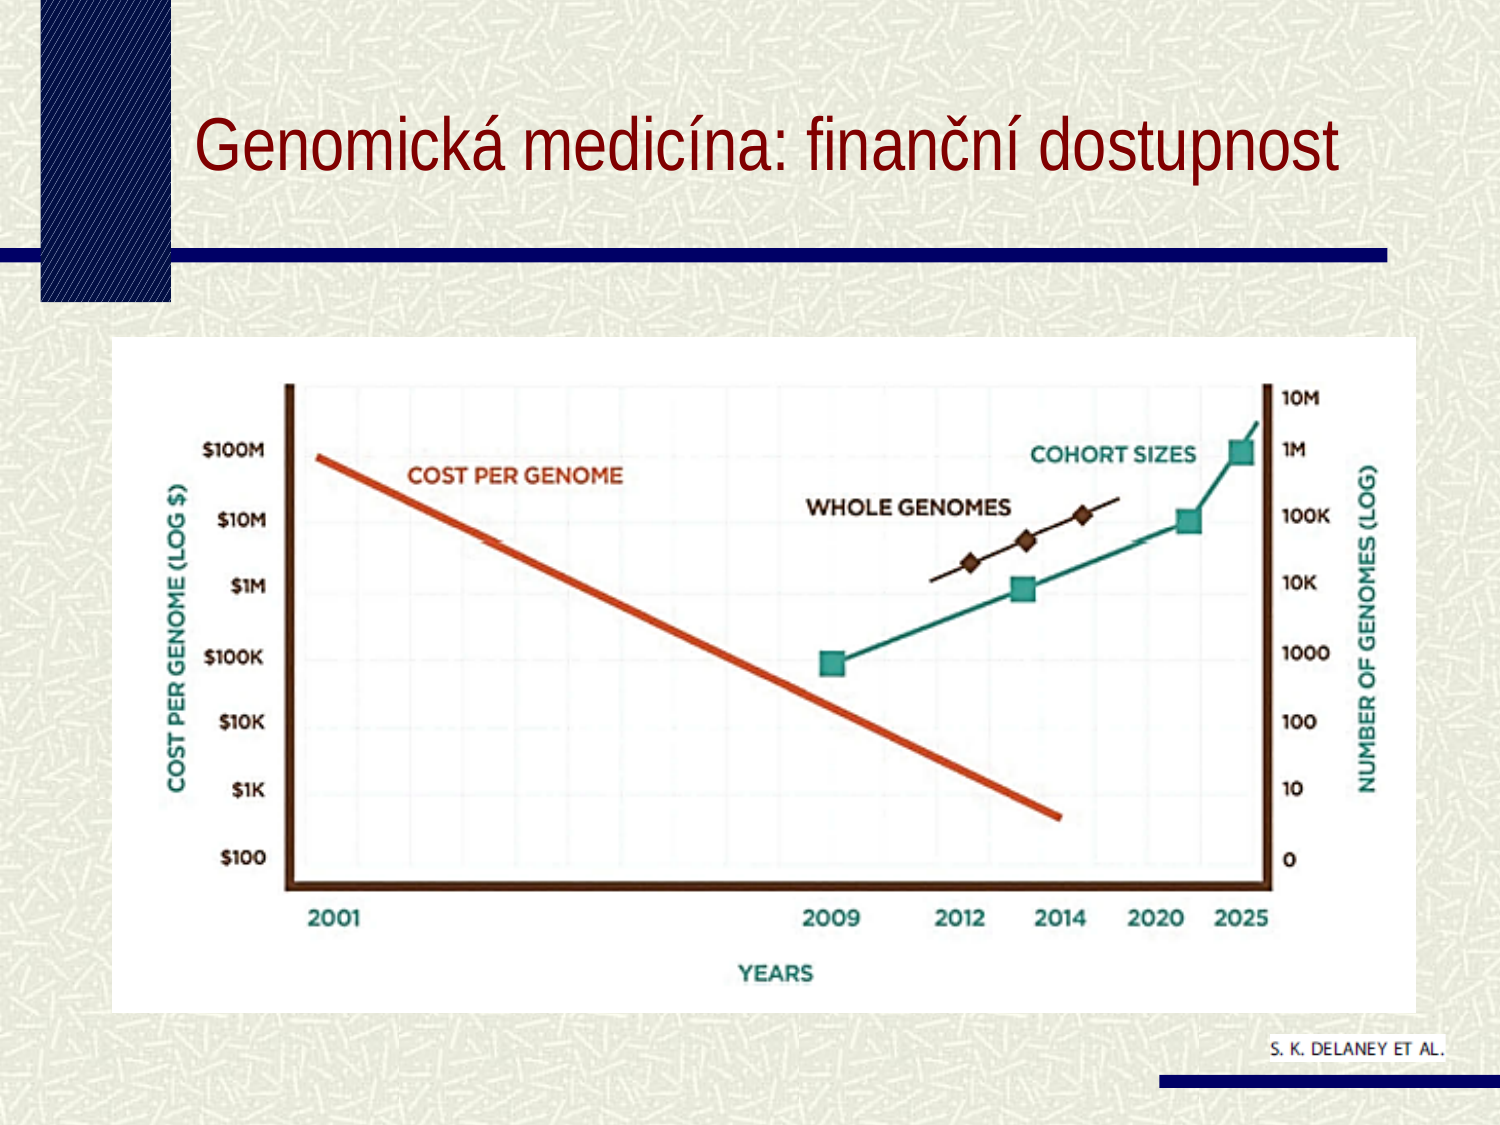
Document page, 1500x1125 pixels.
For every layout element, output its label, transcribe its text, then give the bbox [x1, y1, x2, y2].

picture [0, 0, 1500, 1125]
picture [0, 0, 40, 248]
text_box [111, 337, 1414, 1011]
title Genomická medicína: finanční dostupnost [179, 46, 1455, 235]
